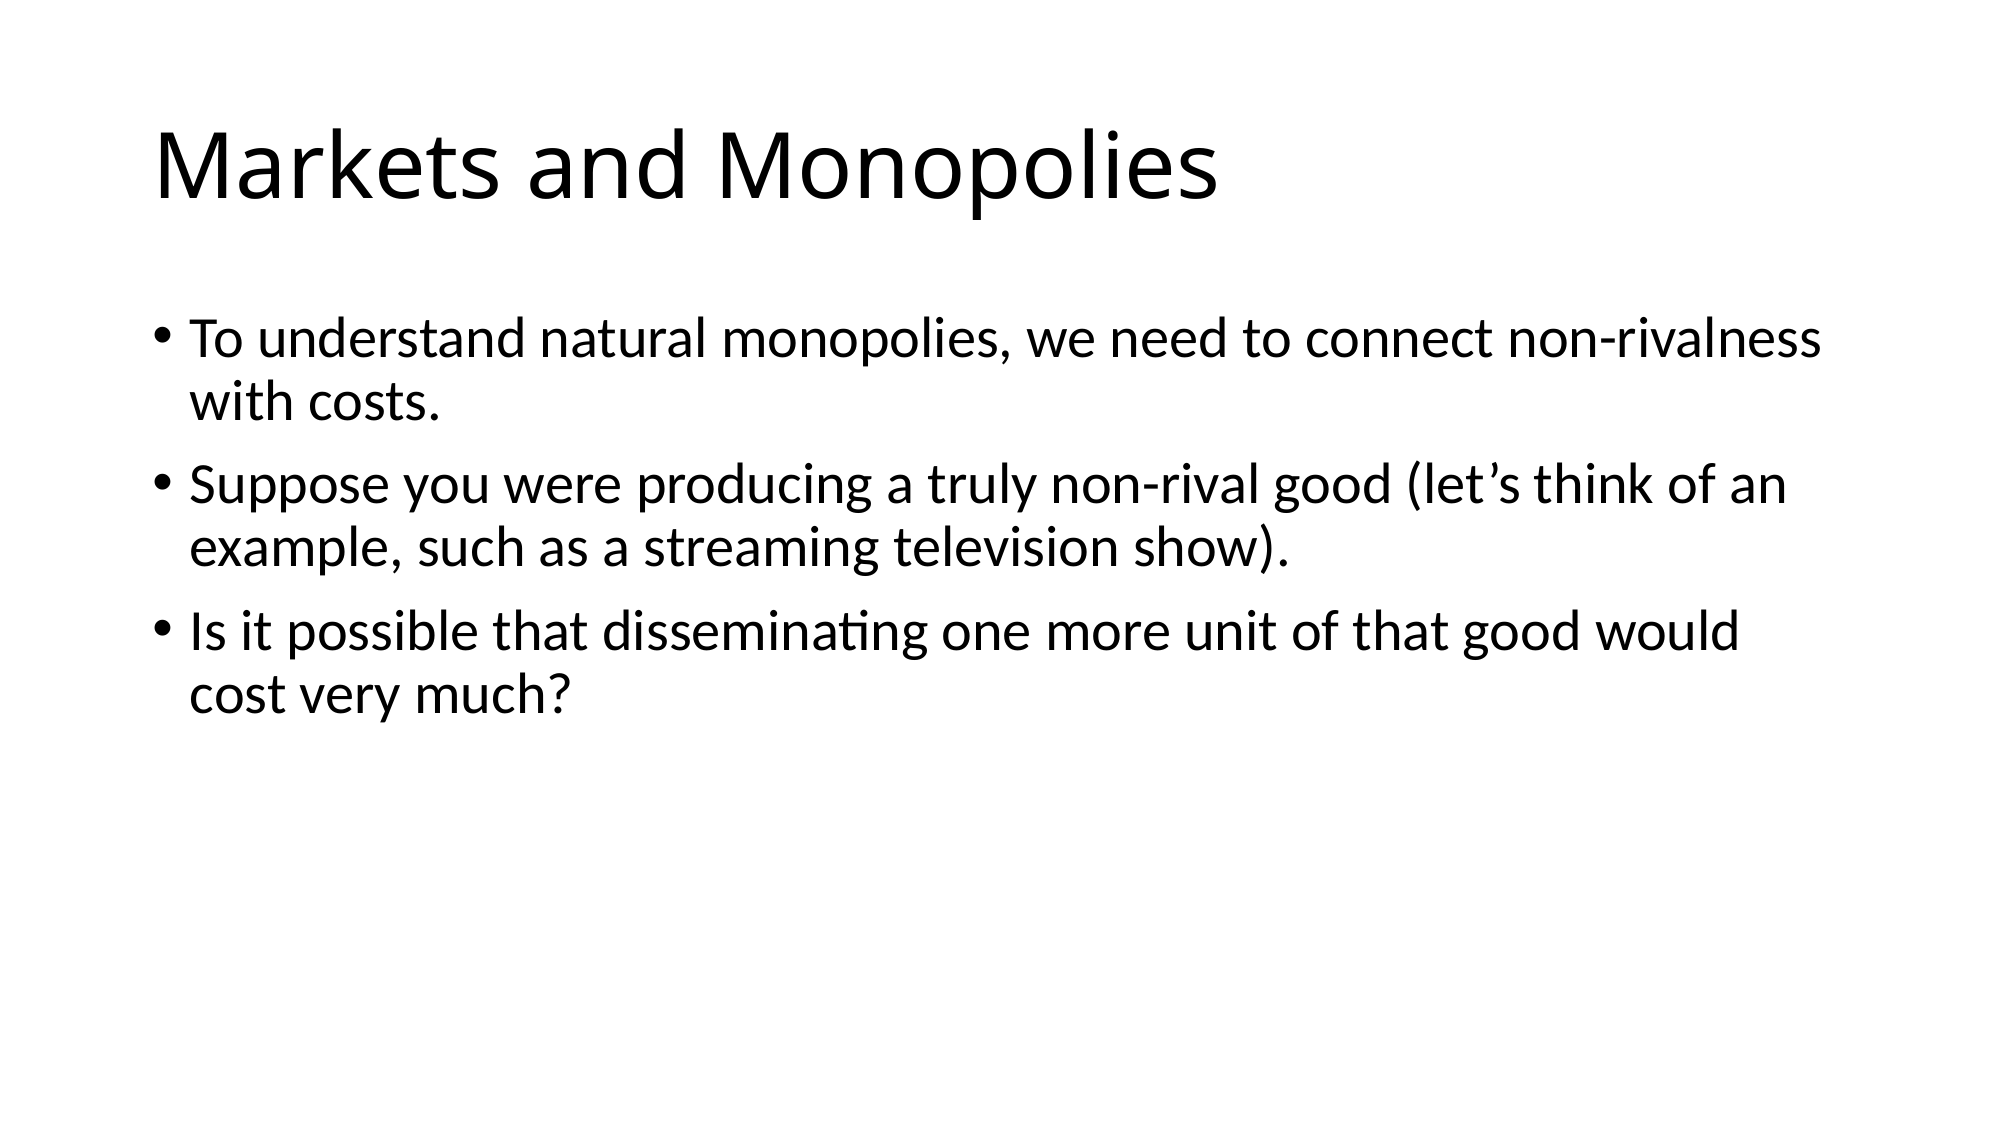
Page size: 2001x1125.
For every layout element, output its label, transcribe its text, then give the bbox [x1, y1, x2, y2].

list To understand natural monopolies, we need to connect non-rivalness with costs. Suppose you were producing a truly non-rival good (let’s think of an example, such as a streaming television show). Is it possible that disseminating one more unit of that good would cost very much? [137, 299, 1863, 1014]
title Markets and Monopolies [137, 59, 1863, 278]
